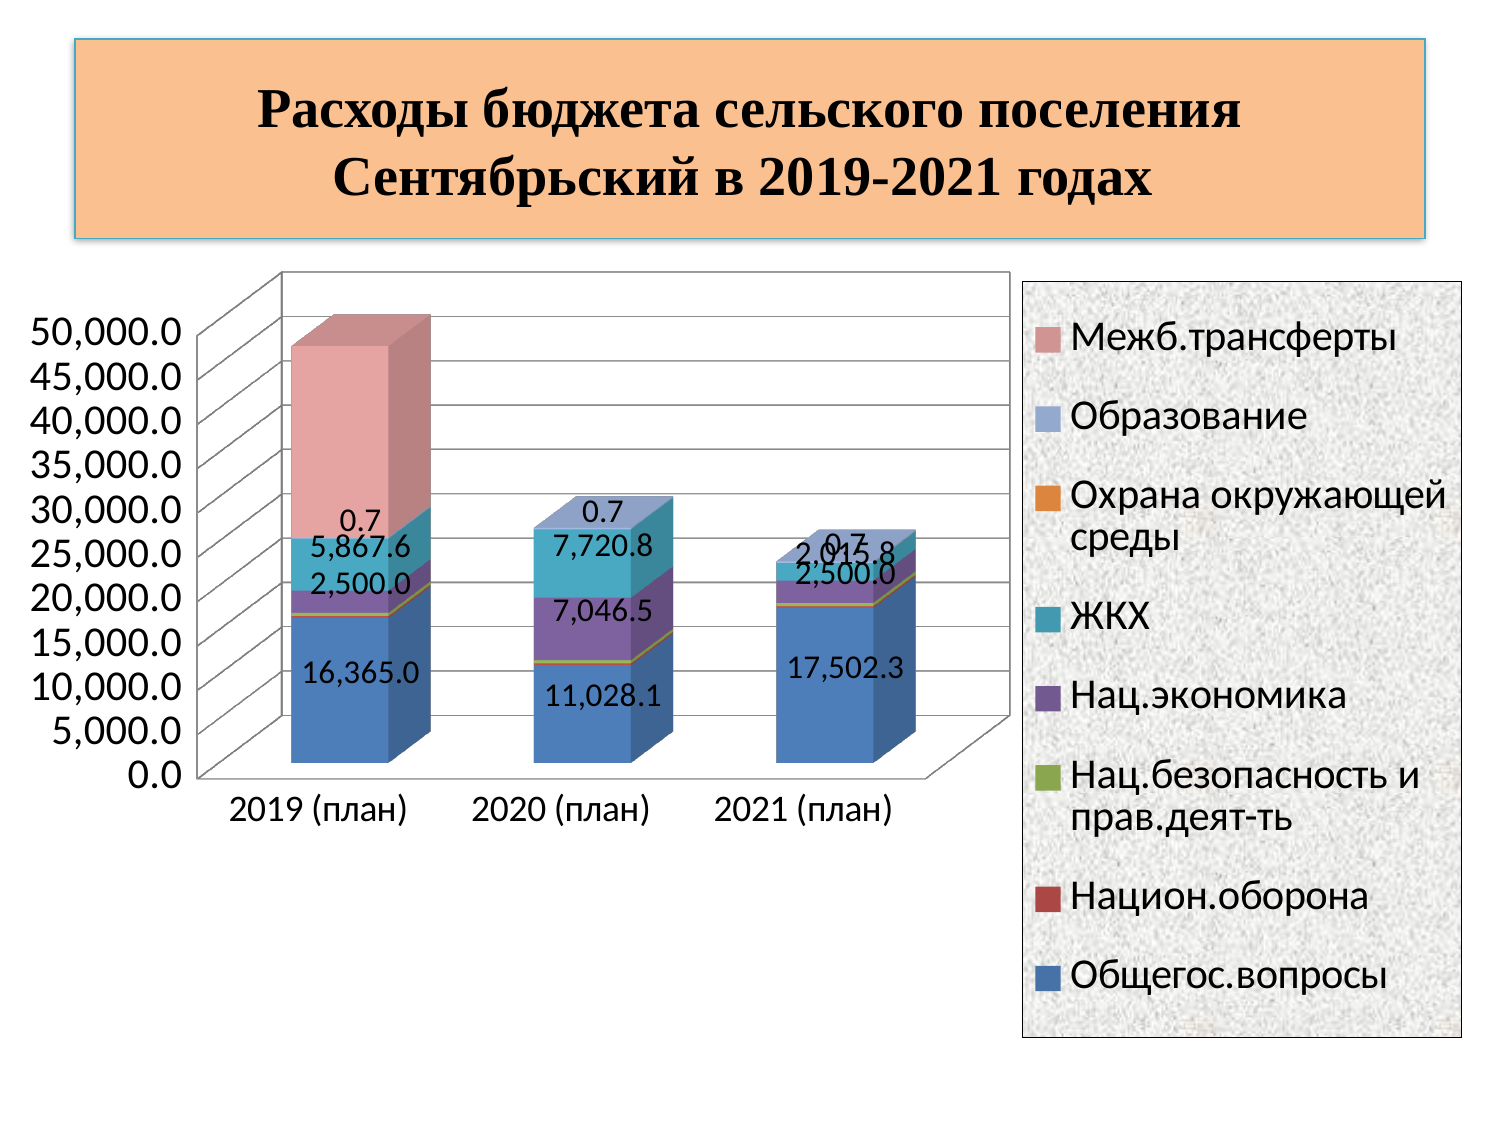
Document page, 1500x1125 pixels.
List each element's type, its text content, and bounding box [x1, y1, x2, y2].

title Расходы бюджета сельского поселения Сентябрьский в 2019-2021 годах [74, 38, 1426, 230]
chart [29, 231, 1483, 1107]
